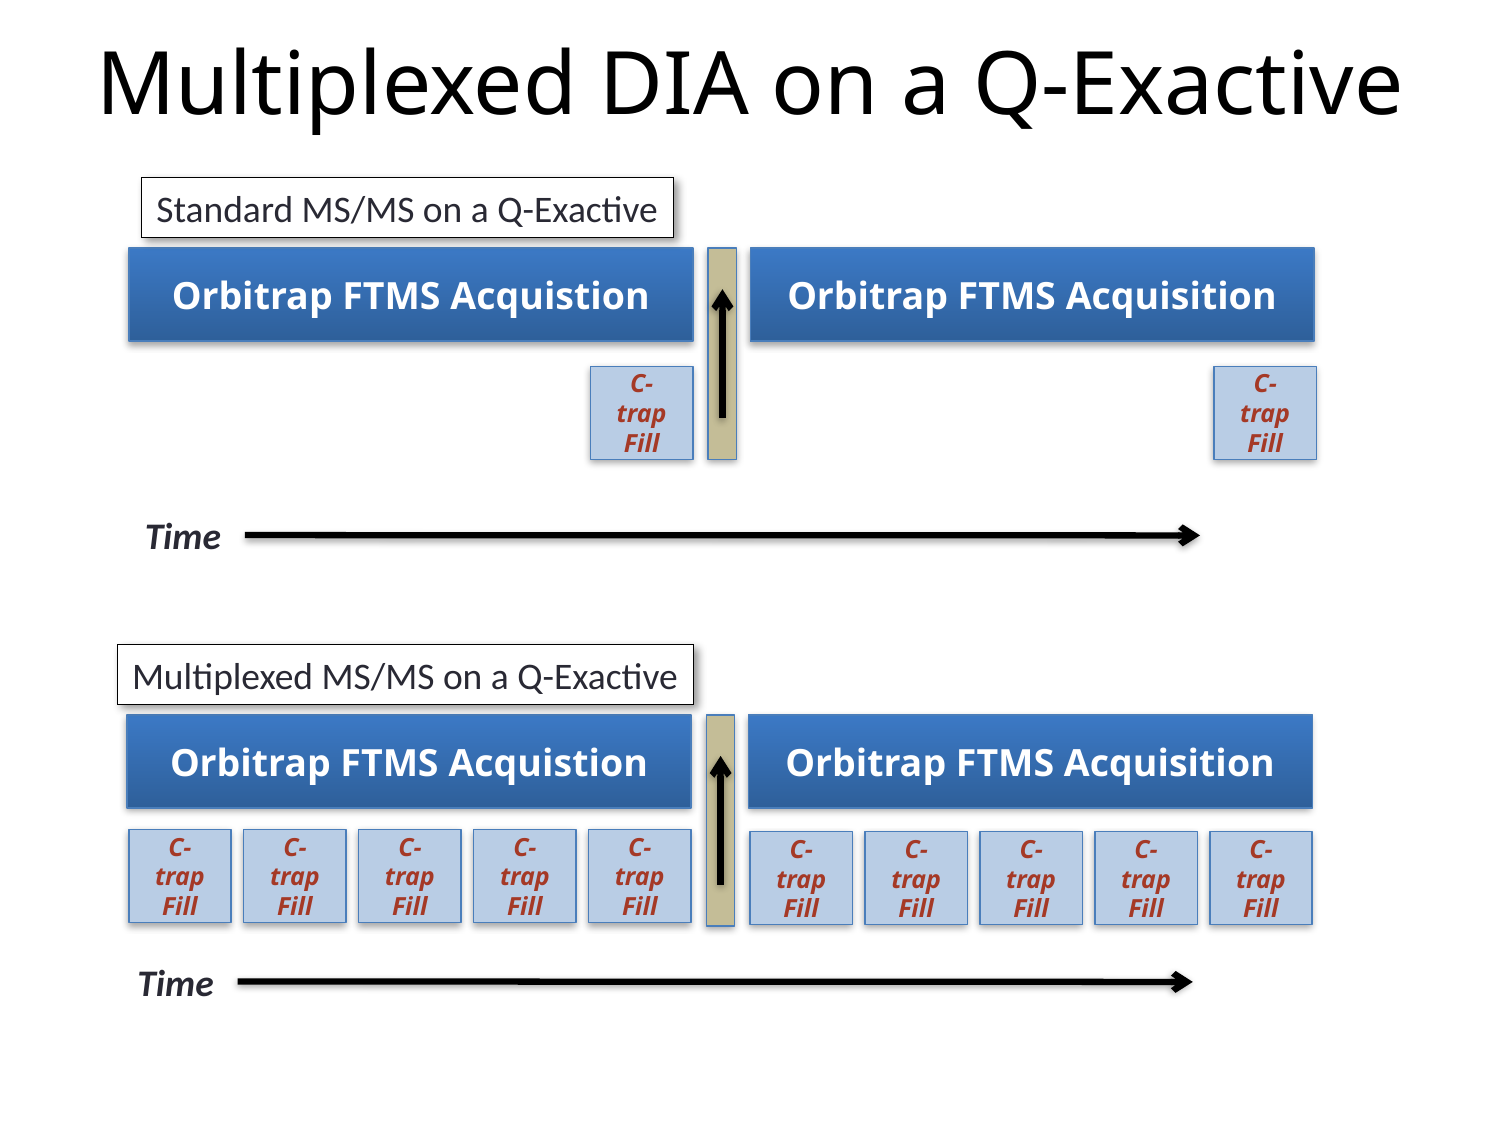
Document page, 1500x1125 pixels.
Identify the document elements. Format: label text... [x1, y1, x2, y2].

text_box Standard MS/MS on a Q-Exactive [141, 177, 674, 238]
text_box [707, 247, 737, 460]
text_box C-trap Fill [590, 366, 694, 460]
text_box Orbitrap FTMS Acquistion [128, 247, 694, 342]
text_box Time [129, 505, 245, 566]
text_box Orbitrap FTMS Acquisition [750, 247, 1315, 342]
text_box C-trap Fill [1213, 366, 1317, 460]
title Multiplexed DIA on a Q-Exactive [0, 2, 1500, 167]
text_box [113, 644, 1313, 1013]
